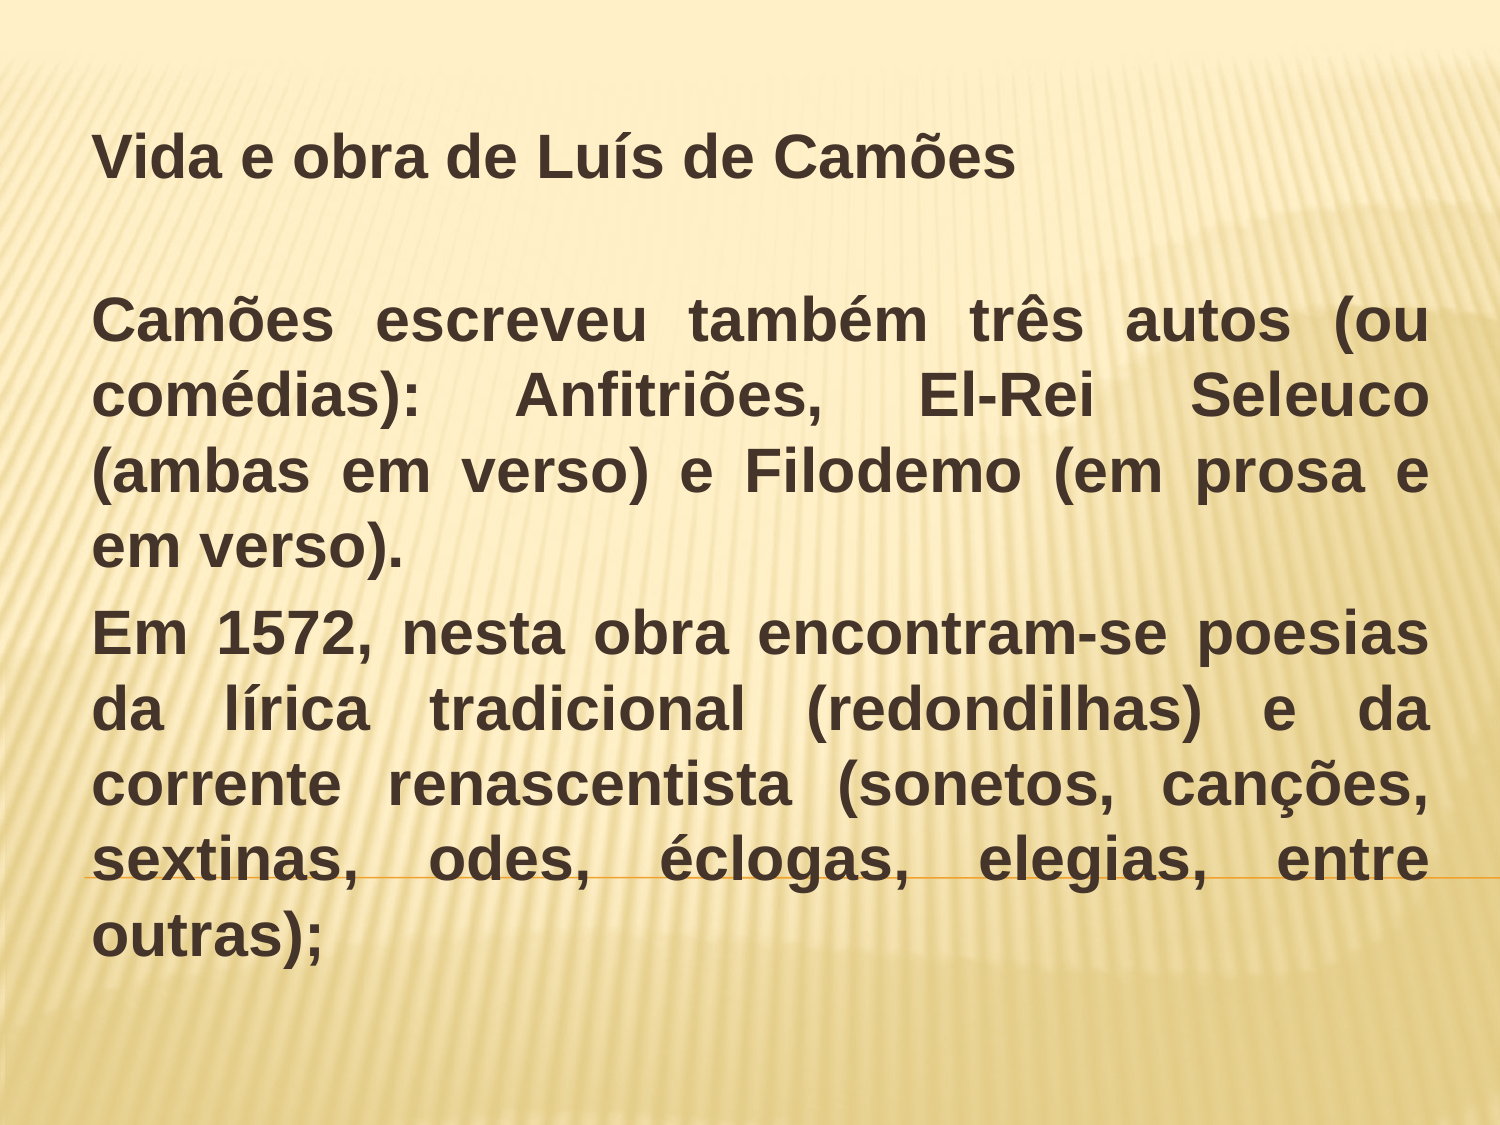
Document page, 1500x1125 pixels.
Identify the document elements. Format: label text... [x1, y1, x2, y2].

subtitle Vida e obra de Luís de Camões Camões escreveu também três autos (ou comédias): Anfitriões, El-Rei Seleuco (ambas em verso) e Filodemo (em prosa e em verso). Em 1572, nesta obra encontram-se poesias da lírica tradicional (redondilhas) e da corrente renascentista (sonetos, canções, sextinas, odes, éclogas, elegias, entre outras); [76, 101, 1447, 976]
